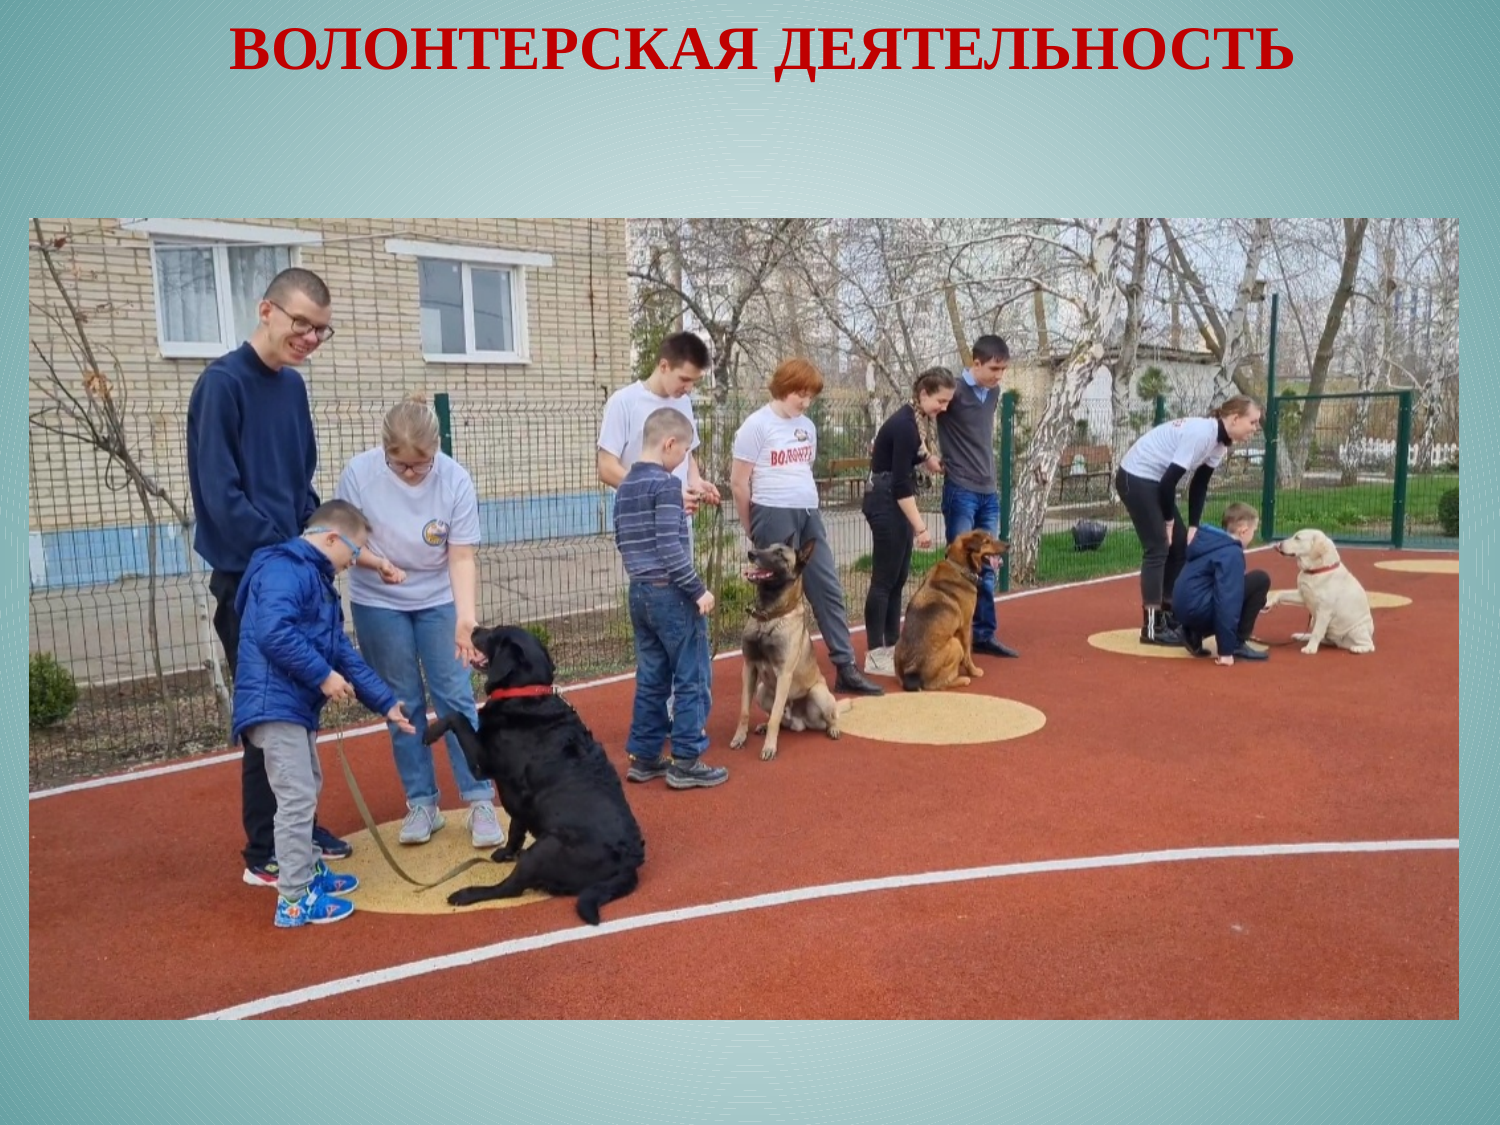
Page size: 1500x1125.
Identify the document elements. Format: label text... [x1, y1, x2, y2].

picture [29, 218, 1459, 1020]
text_box ВОЛОНТЕРСКАЯ ДЕЯТЕЛЬНОСТЬ [88, 0, 1439, 90]
